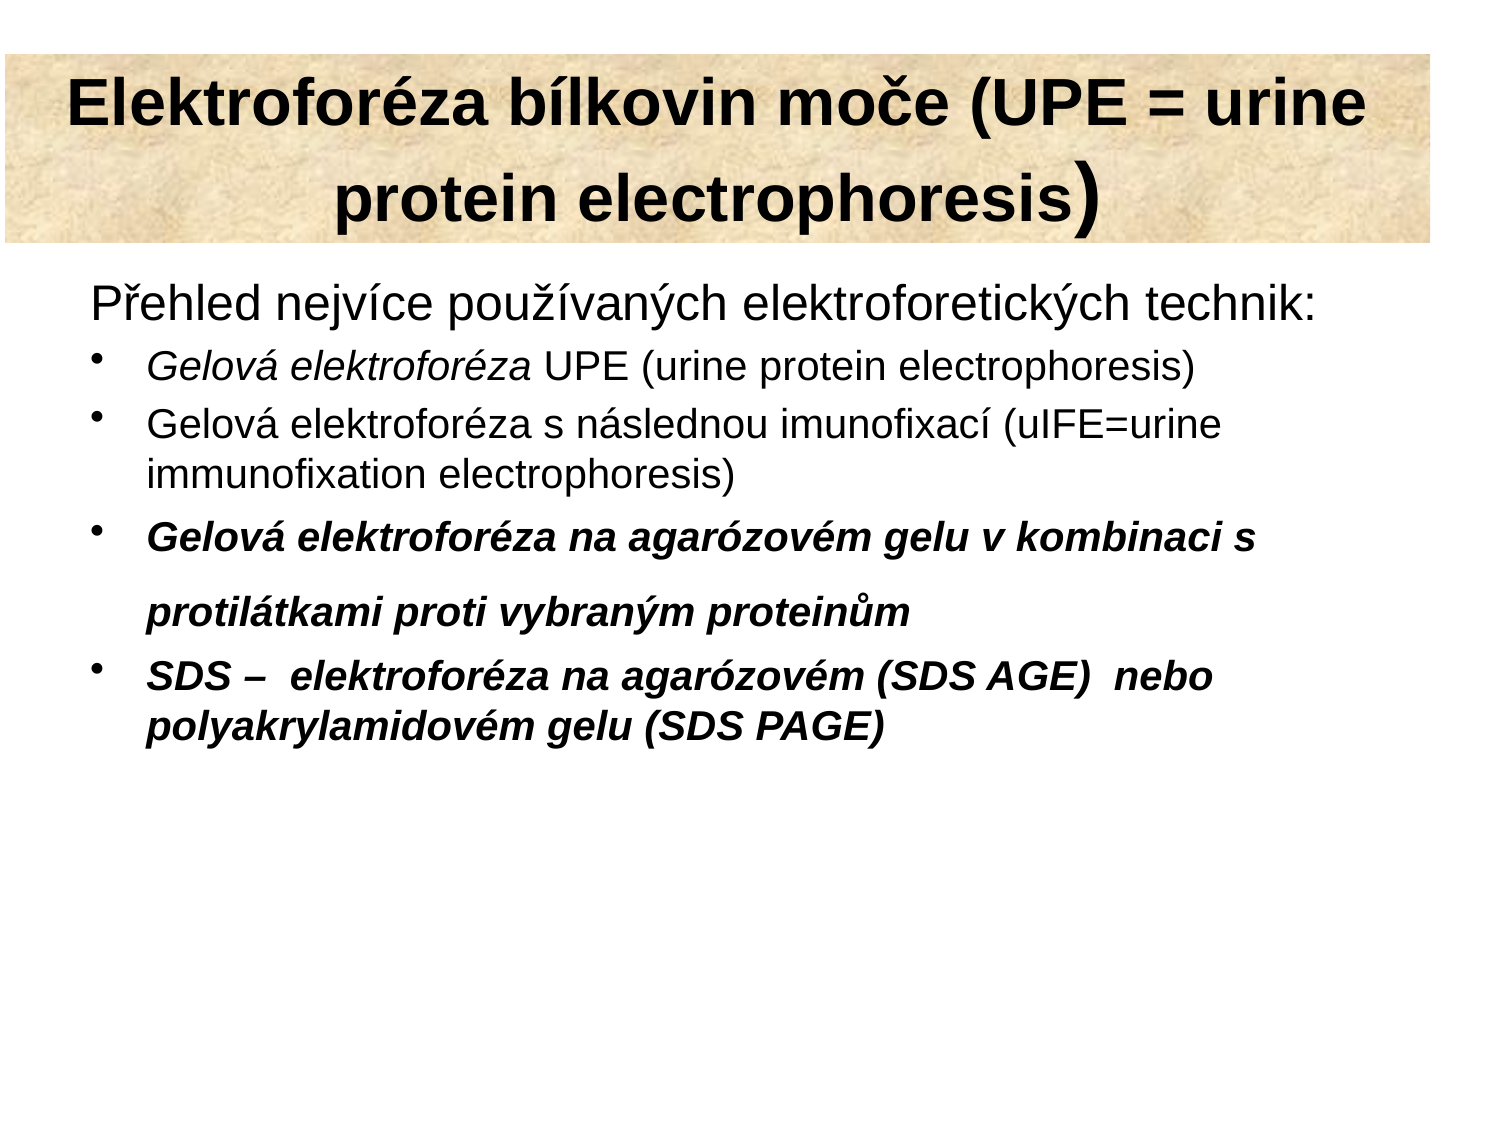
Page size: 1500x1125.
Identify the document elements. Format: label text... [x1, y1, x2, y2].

title Elektroforéza bílkovin moče (UPE = urine protein electrophoresis) [4, 54, 1431, 243]
list Přehled nejvíce používaných elektroforetických technik: Gelová elektroforéza UPE (urine protein electrophoresis) Gelová elektroforéza s následnou imunofixací (uIFE=urine immunofixation electrophoresis) Gelová elektroforéza na agarózovém gelu v kombinaci s protilátkami proti vybraným proteinům SDS – elektroforéza na agarózovém (SDS AGE) nebo polyakrylamidovém gelu (SDS PAGE) [74, 262, 1426, 1006]
